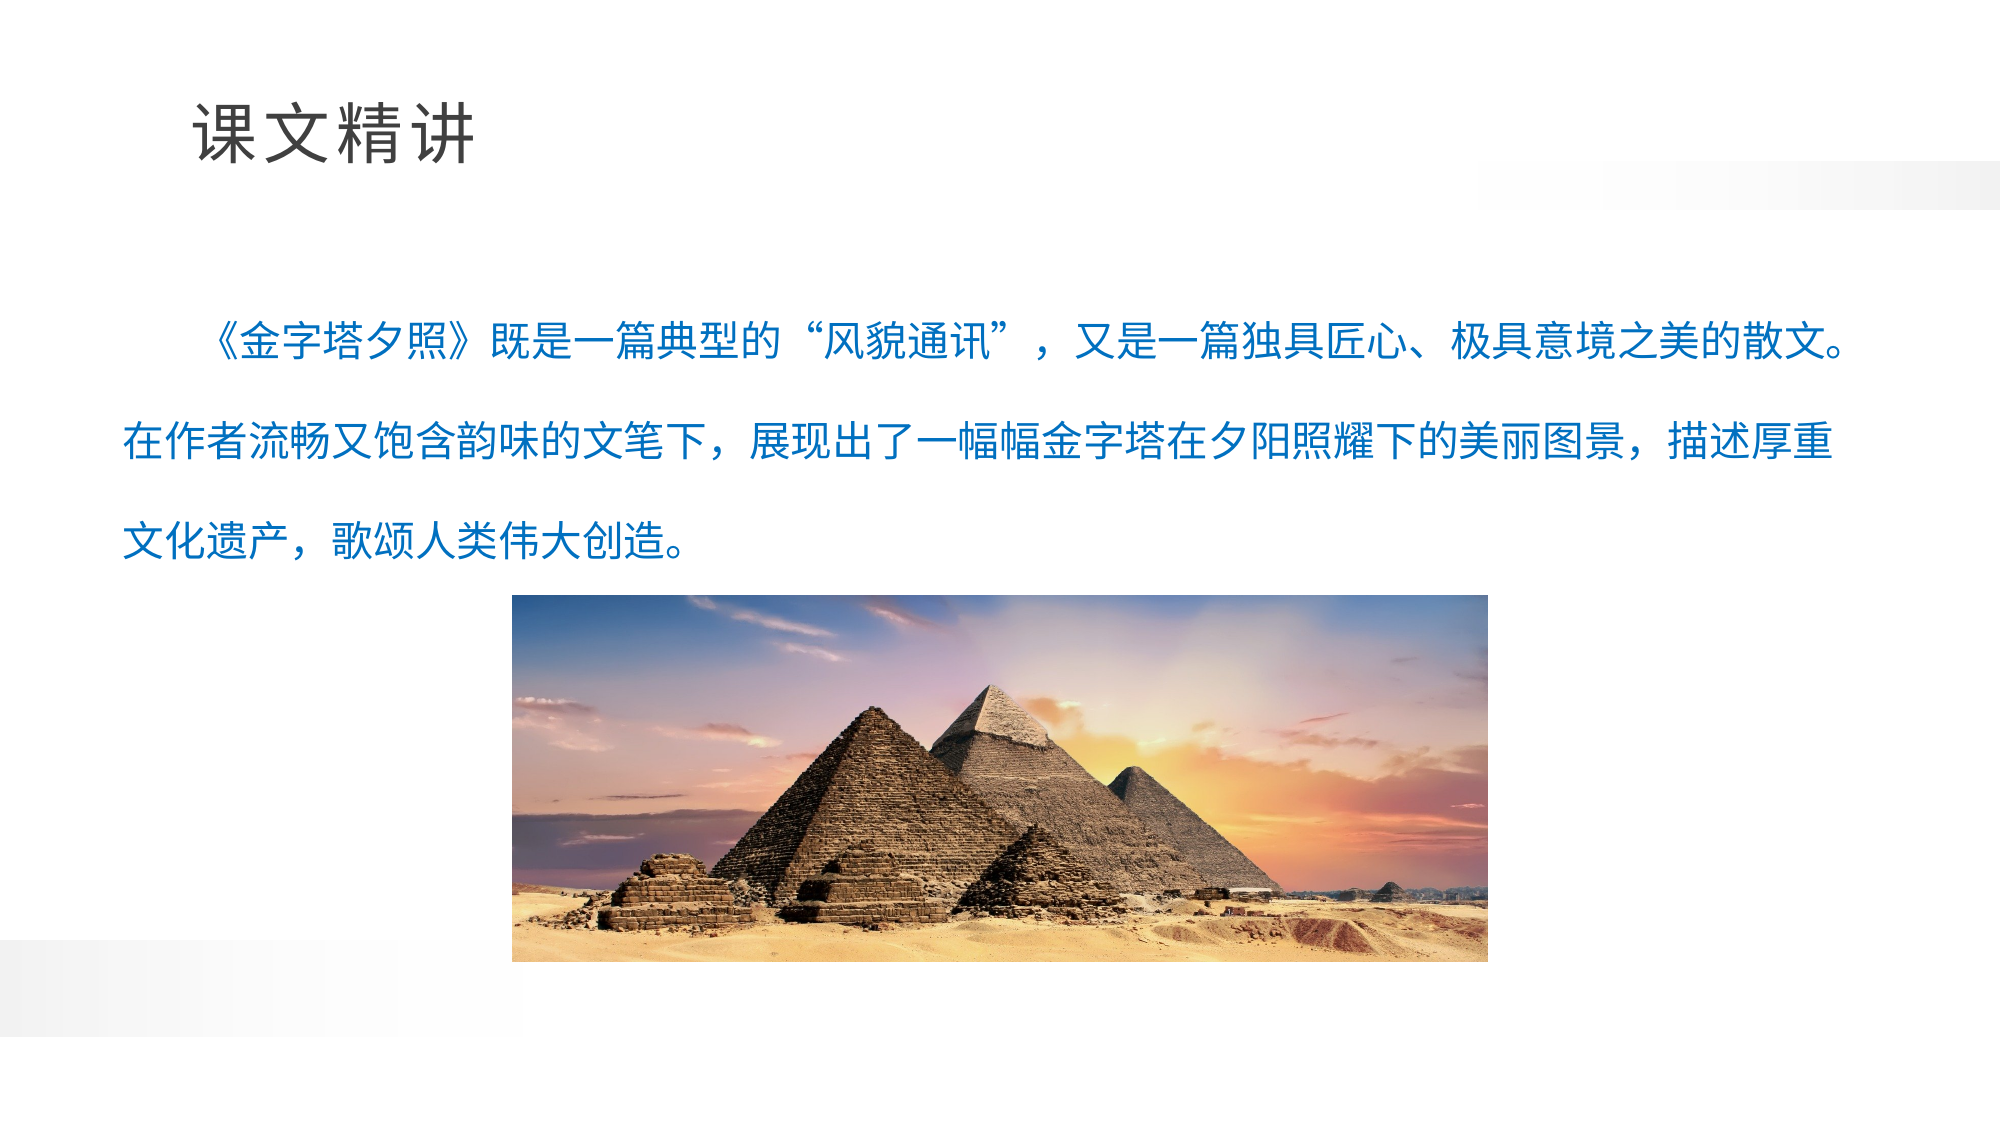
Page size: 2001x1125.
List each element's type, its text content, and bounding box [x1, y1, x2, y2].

text_box 《金字塔夕照》既是一篇典型的“风貌通讯”，又是一篇独具匠心、极具意境之美的散文。在作者流畅又饱含韵味的文笔下，展现出了一幅幅金字塔在夕阳照耀下的美丽图景，描述厚重文化遗产，歌颂人类伟大创造。 [108, 257, 1860, 573]
picture [512, 595, 1488, 962]
